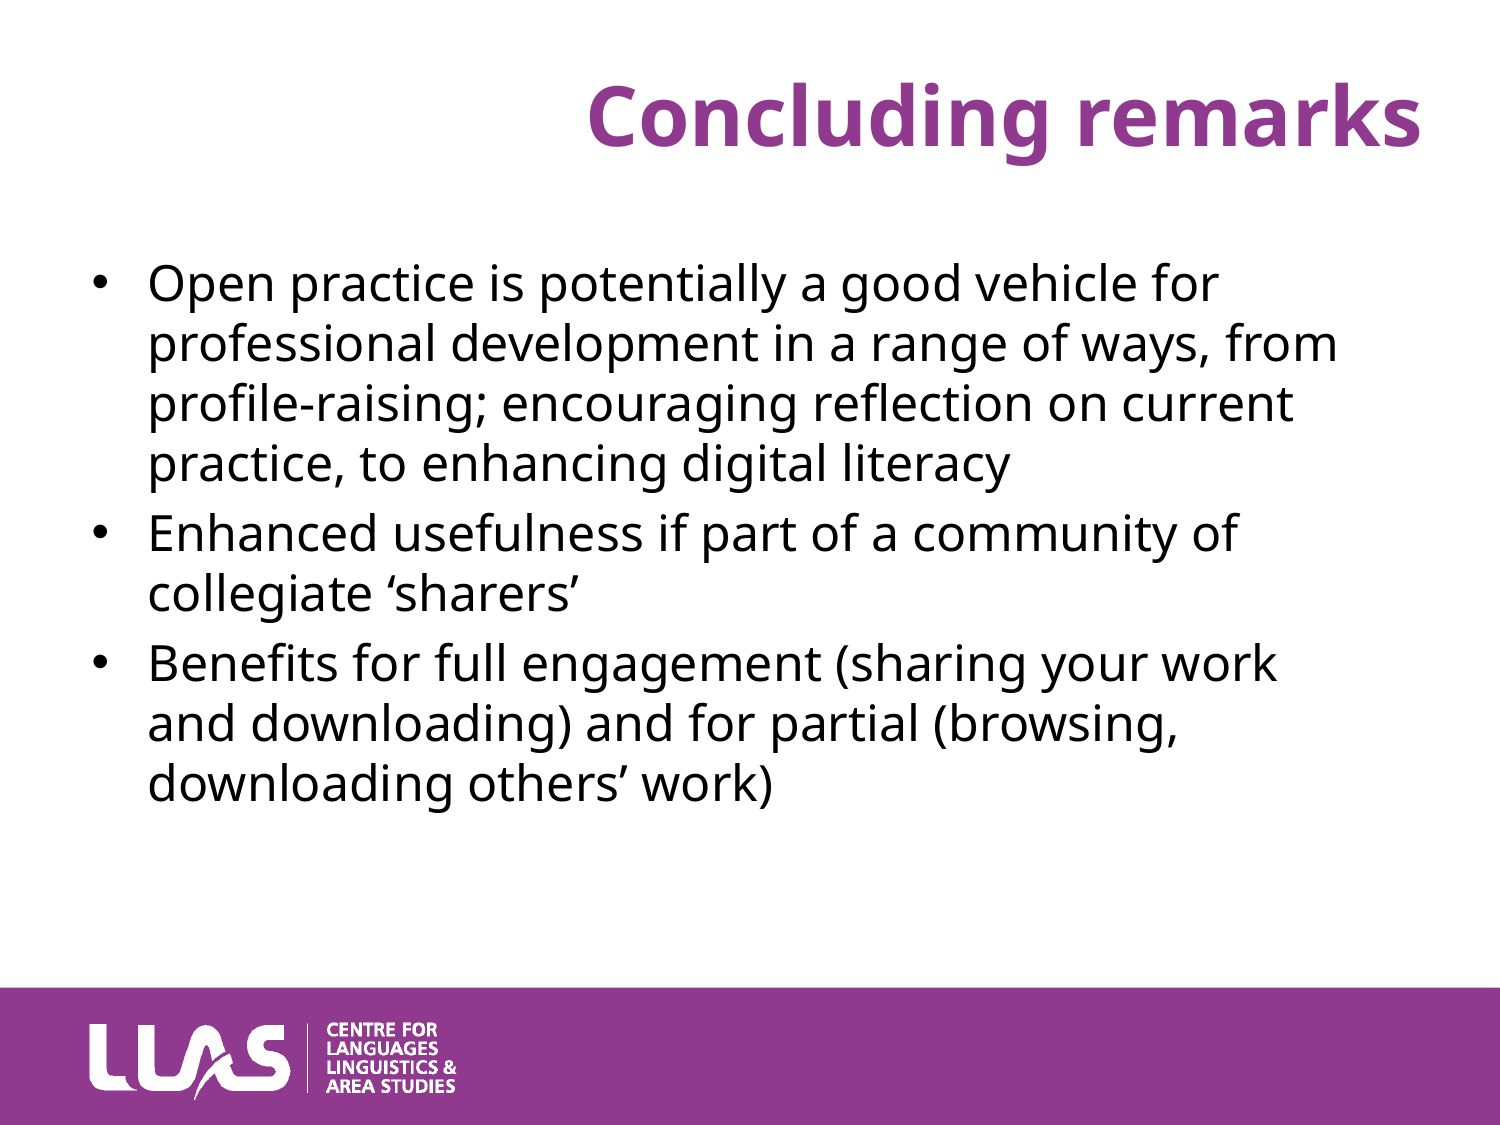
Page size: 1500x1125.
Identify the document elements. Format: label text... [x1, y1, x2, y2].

title Concluding remarks [79, 42, 1439, 185]
text_box [0, 986, 1500, 1125]
picture [76, 1011, 467, 1105]
list Open practice is potentially a good vehicle for professional development in a range of ways, from profile-raising; encouraging reflection on current practice, to enhancing digital literacy Enhanced usefulness if part of a community of collegiate ‘sharers’ Benefits for full engagement (sharing your work and downloading) and for partial (browsing, downloading others’ work) [76, 243, 1392, 941]
